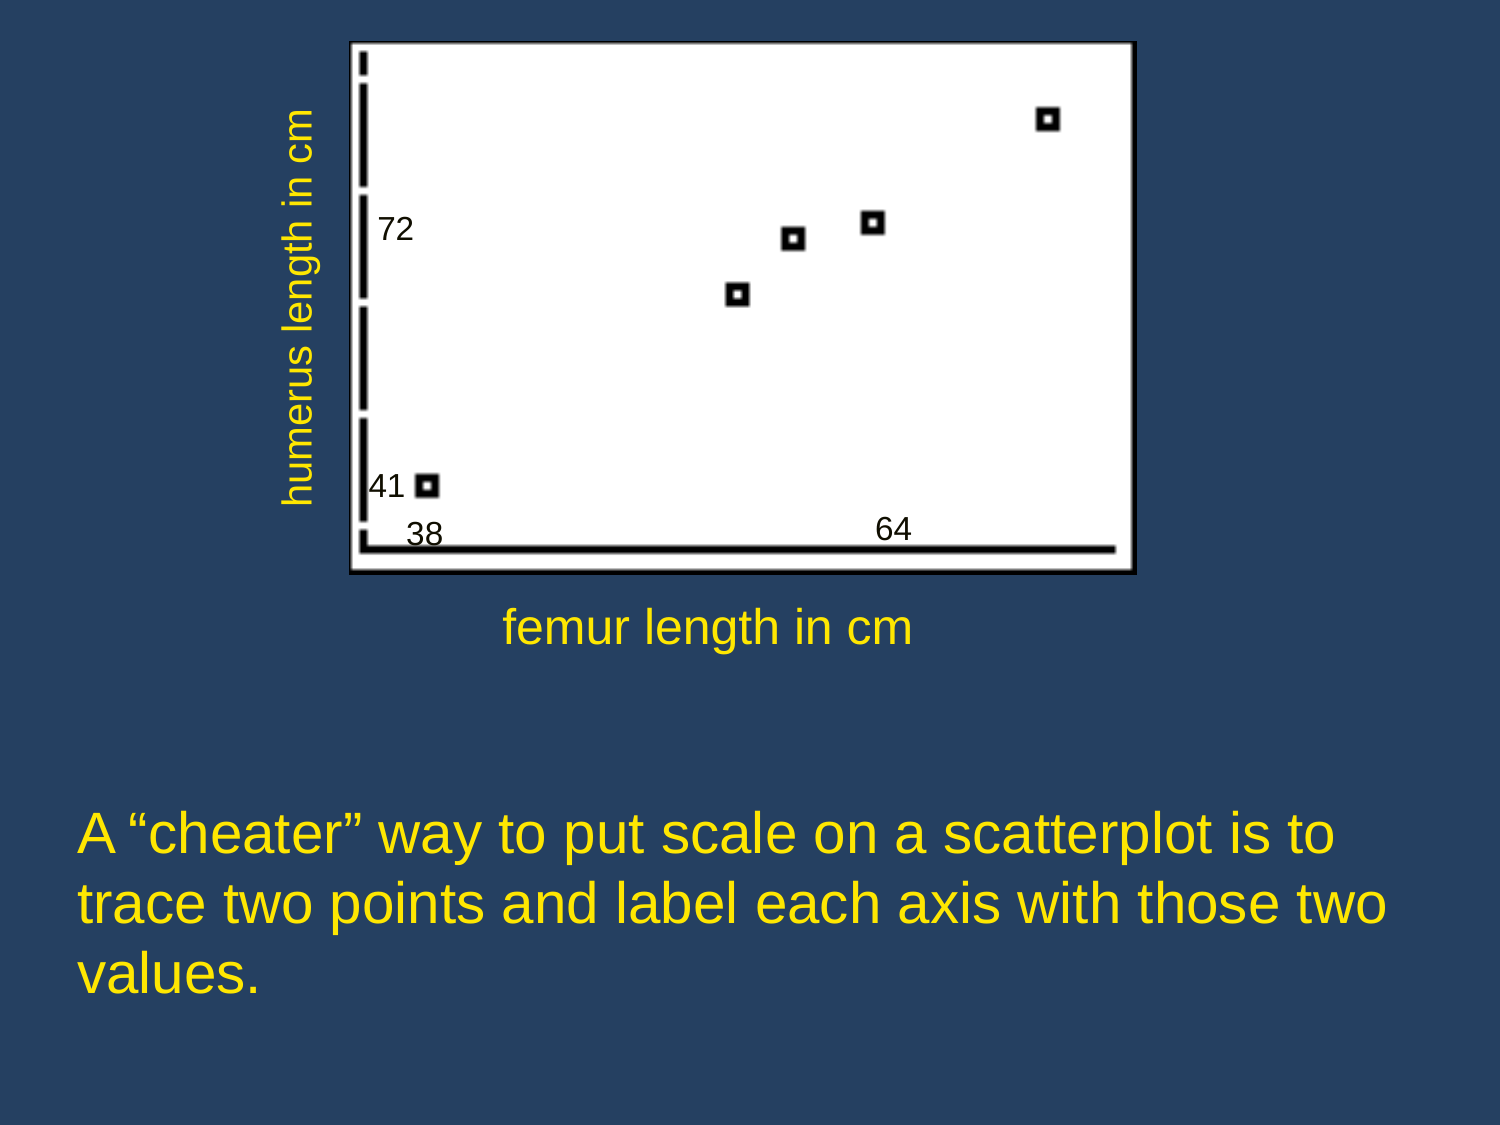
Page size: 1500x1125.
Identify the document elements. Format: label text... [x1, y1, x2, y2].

text_box humerus length in cm [262, 85, 328, 523]
text_box A “cheater” way to put scale on a scatterplot is to trace two points and label each axis with those two values. [62, 787, 1413, 1013]
text_box femur length in cm [487, 587, 938, 663]
picture [348, 41, 1137, 575]
